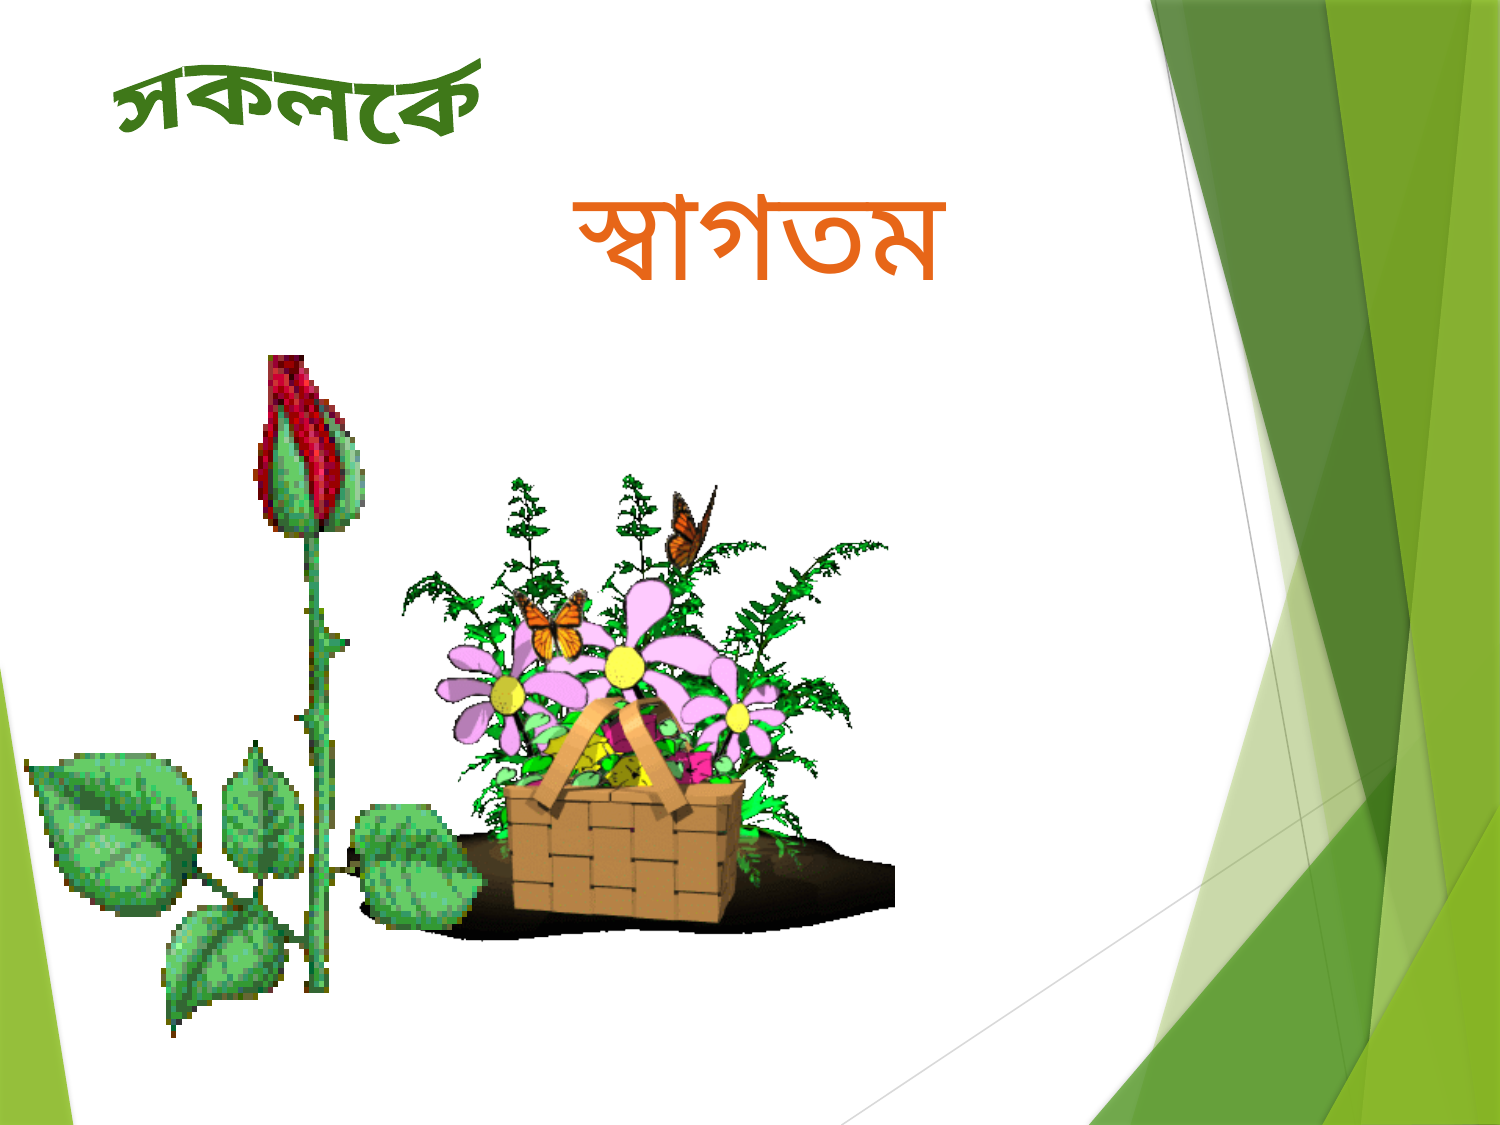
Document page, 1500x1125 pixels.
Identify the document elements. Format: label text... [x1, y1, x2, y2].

text_box স্বাগতম [109, 148, 1435, 314]
picture [24, 209, 489, 1038]
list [493, 398, 895, 947]
